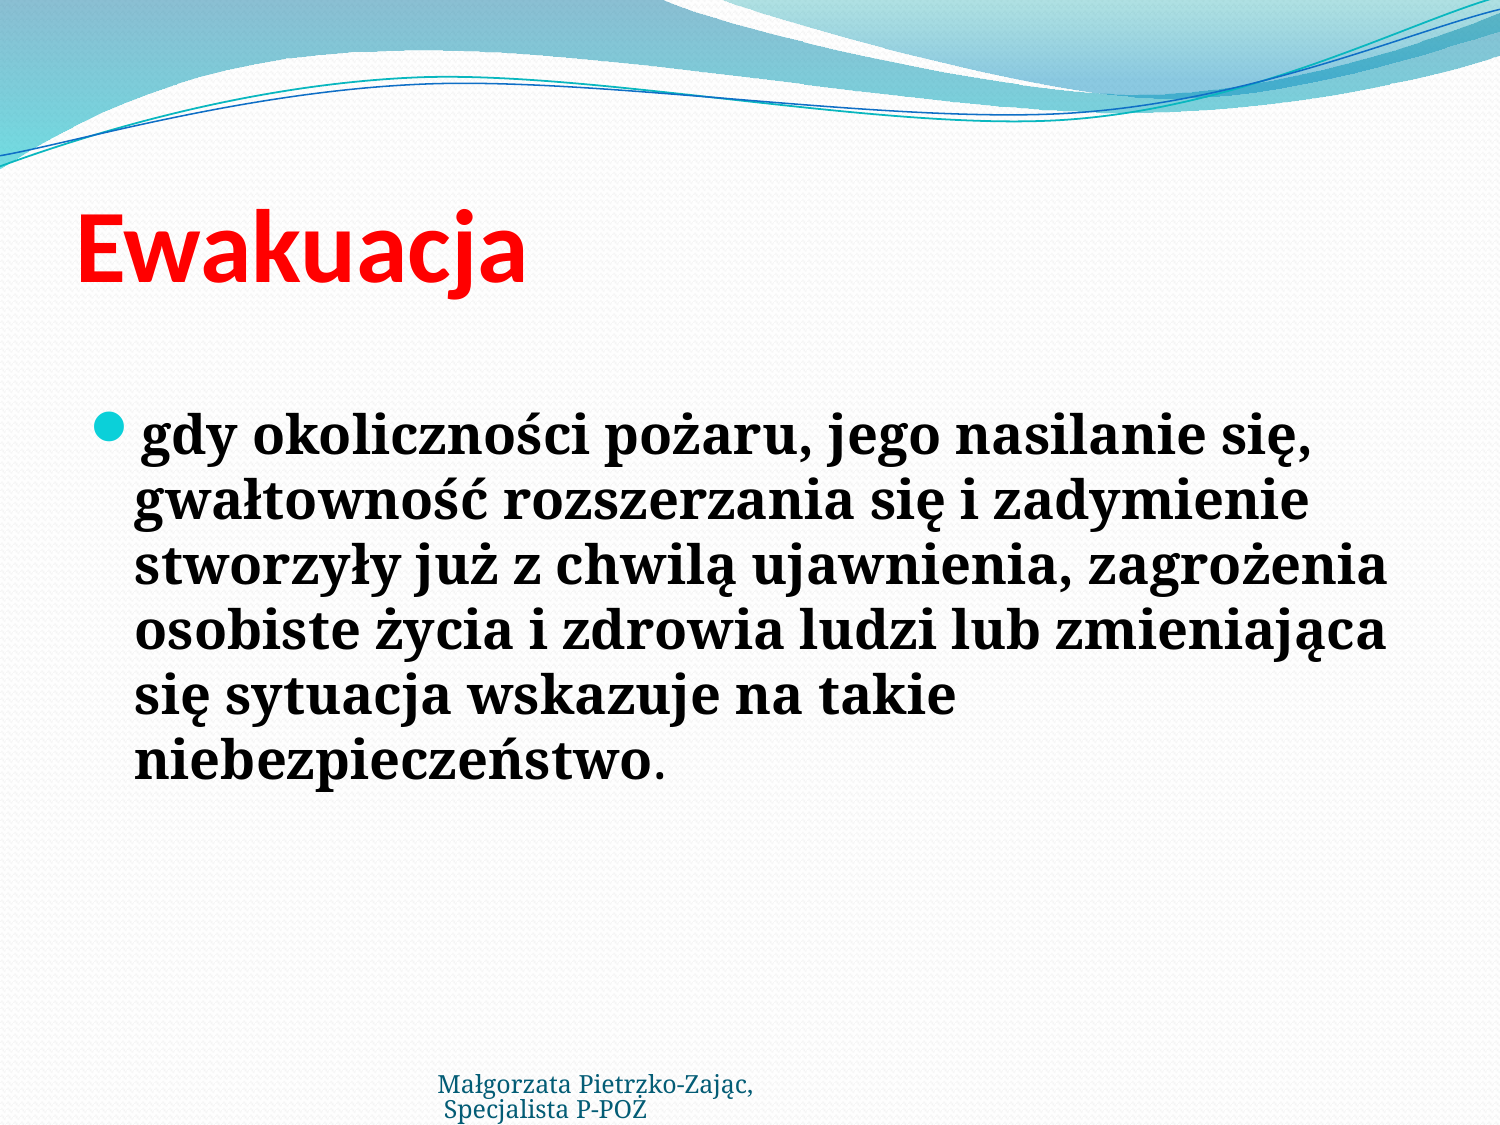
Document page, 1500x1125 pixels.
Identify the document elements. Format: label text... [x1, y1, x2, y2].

list gdy okoliczności pożaru, jego nasilanie się, gwałtowność rozszerzania się i zadymienie stworzyły już z chwilą ujawnienia, zagrożenia osobiste życia i zdrowia ludzi lub zmieniająca się sytuacja wskazuje na takie niebezpieczeństwo. [75, 317, 1425, 1038]
title Ewakuacja [75, 115, 1425, 303]
footer Małgorzata Pietrzko-Zając, Specjalista P-POŻ [437, 1042, 988, 1103]
